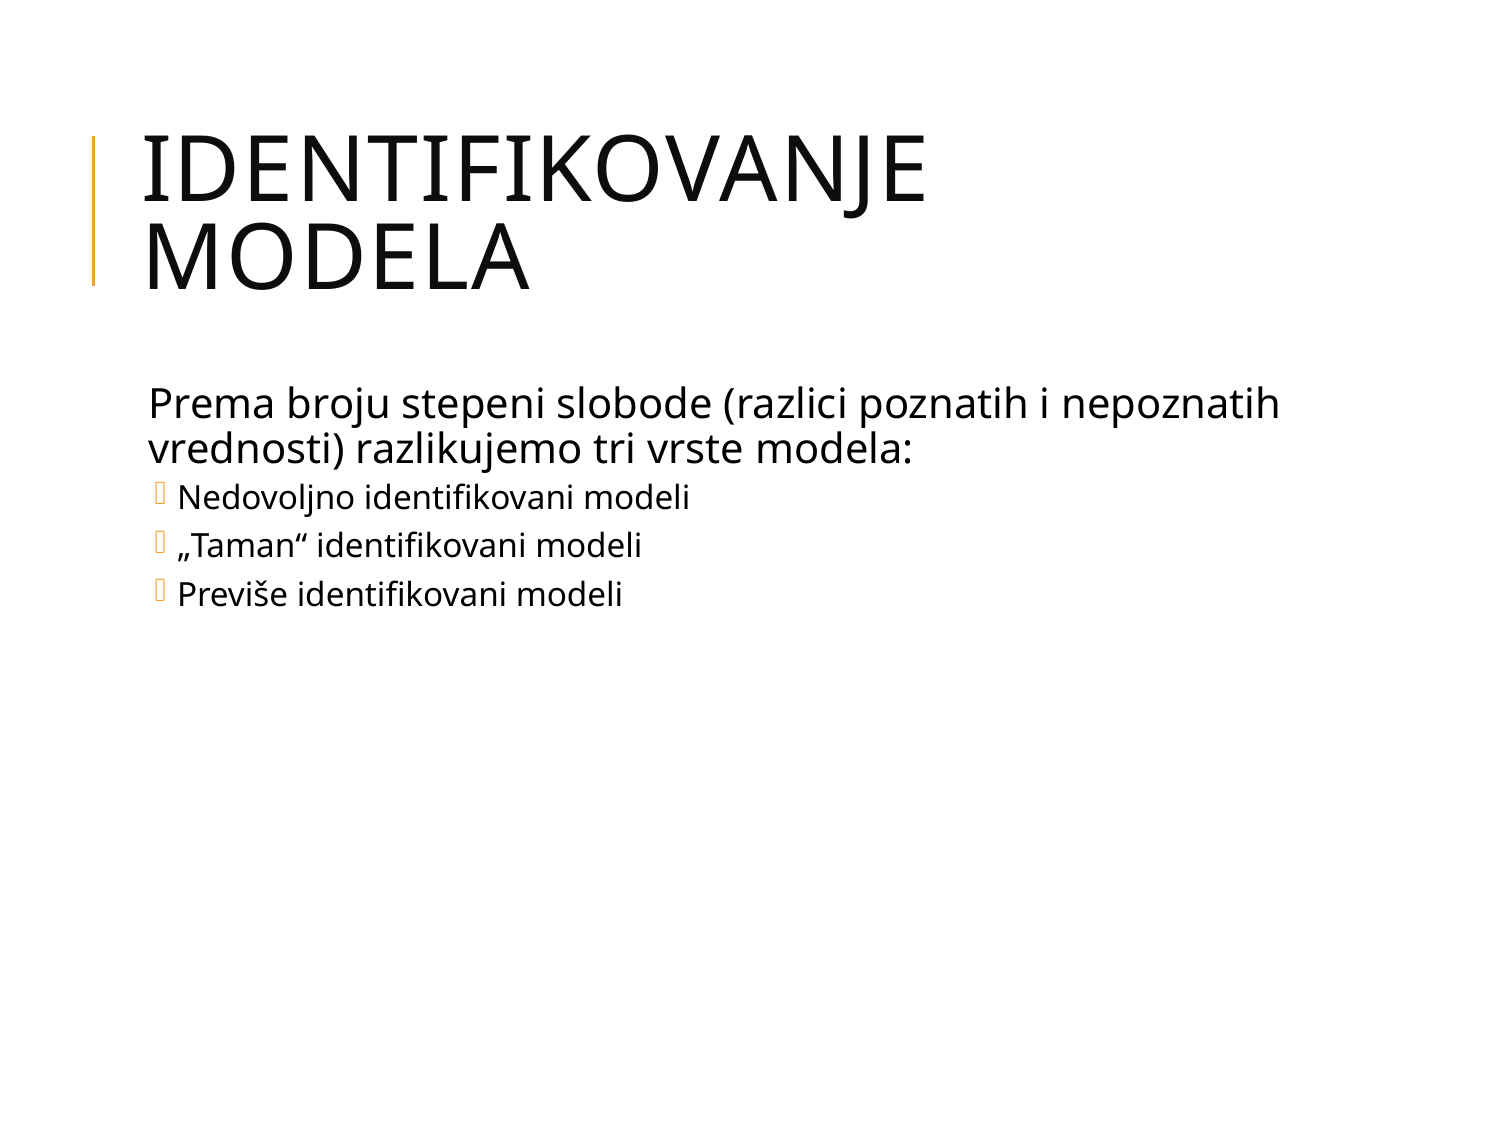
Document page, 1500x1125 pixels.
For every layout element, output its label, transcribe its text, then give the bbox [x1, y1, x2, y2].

list Prema broju stepeni slobode (razlici poznatih i nepoznatih vrednosti) razlikujemo tri vrste modela: Nedovoljno identifikovani modeli „Taman“ identifikovani modeli Previše identifikovani modeli [126, 375, 1322, 1035]
title Identifikovanje modela [126, 96, 1322, 342]
